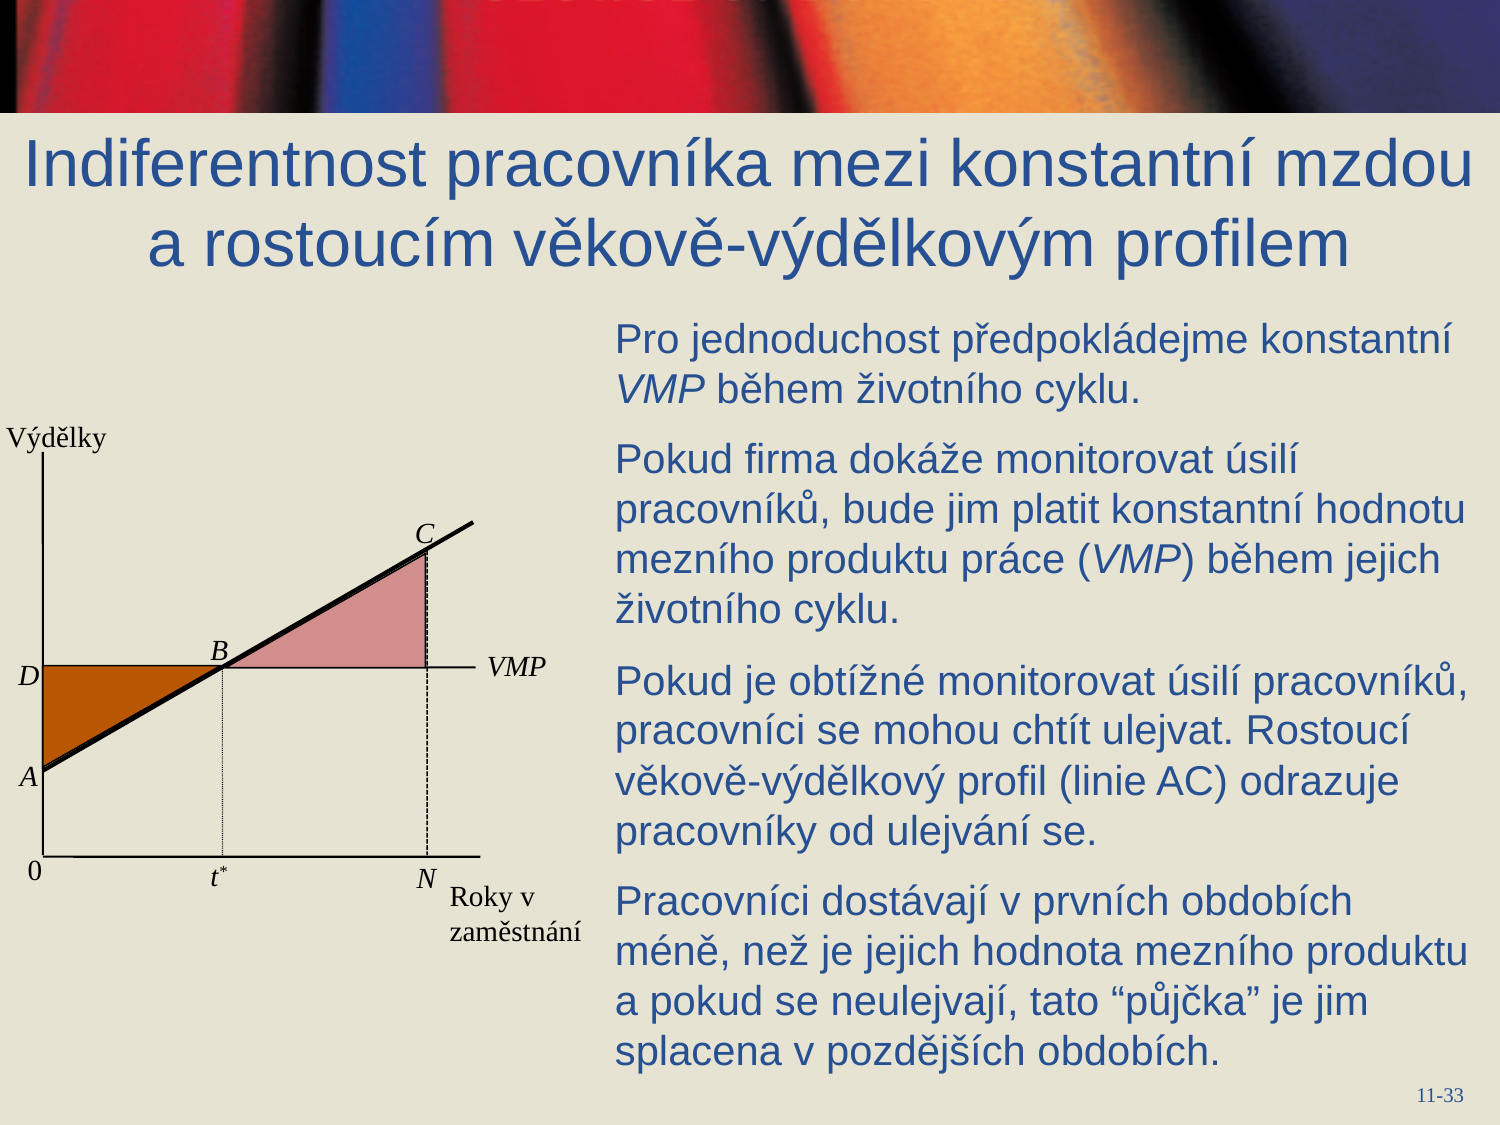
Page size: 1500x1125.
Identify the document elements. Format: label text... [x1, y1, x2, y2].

text_box Pro jednoduchost předpokládejme konstantní VMP během životního cyklu. Pokud firma dokáže monitorovat úsilí pracovníků, bude jim platit konstantní hodnotu mezního produktu práce (VMP) během jejich životního cyklu. Pokud je obtížné monitorovat úsilí pracovníků, pracovníci se mohou chtít ulejvat. Rostoucí věkově-výdělkový profil (linie AC) odrazuje pracovníky od ulejvání se. Pracovníci dostávají v prvních obdobích méně, než je jejich hodnota mezního produktu a pokud se neulejvají, tato “půjčka” je jim splacena v pozdějších obdobích. [599, 304, 1490, 1082]
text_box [3, 415, 598, 939]
picture [0, 0, 1500, 112]
title Indiferentnost pracovníka mezi konstantní mzdou a rostoucím věkově-výdělkovým profilem [0, 112, 1500, 288]
